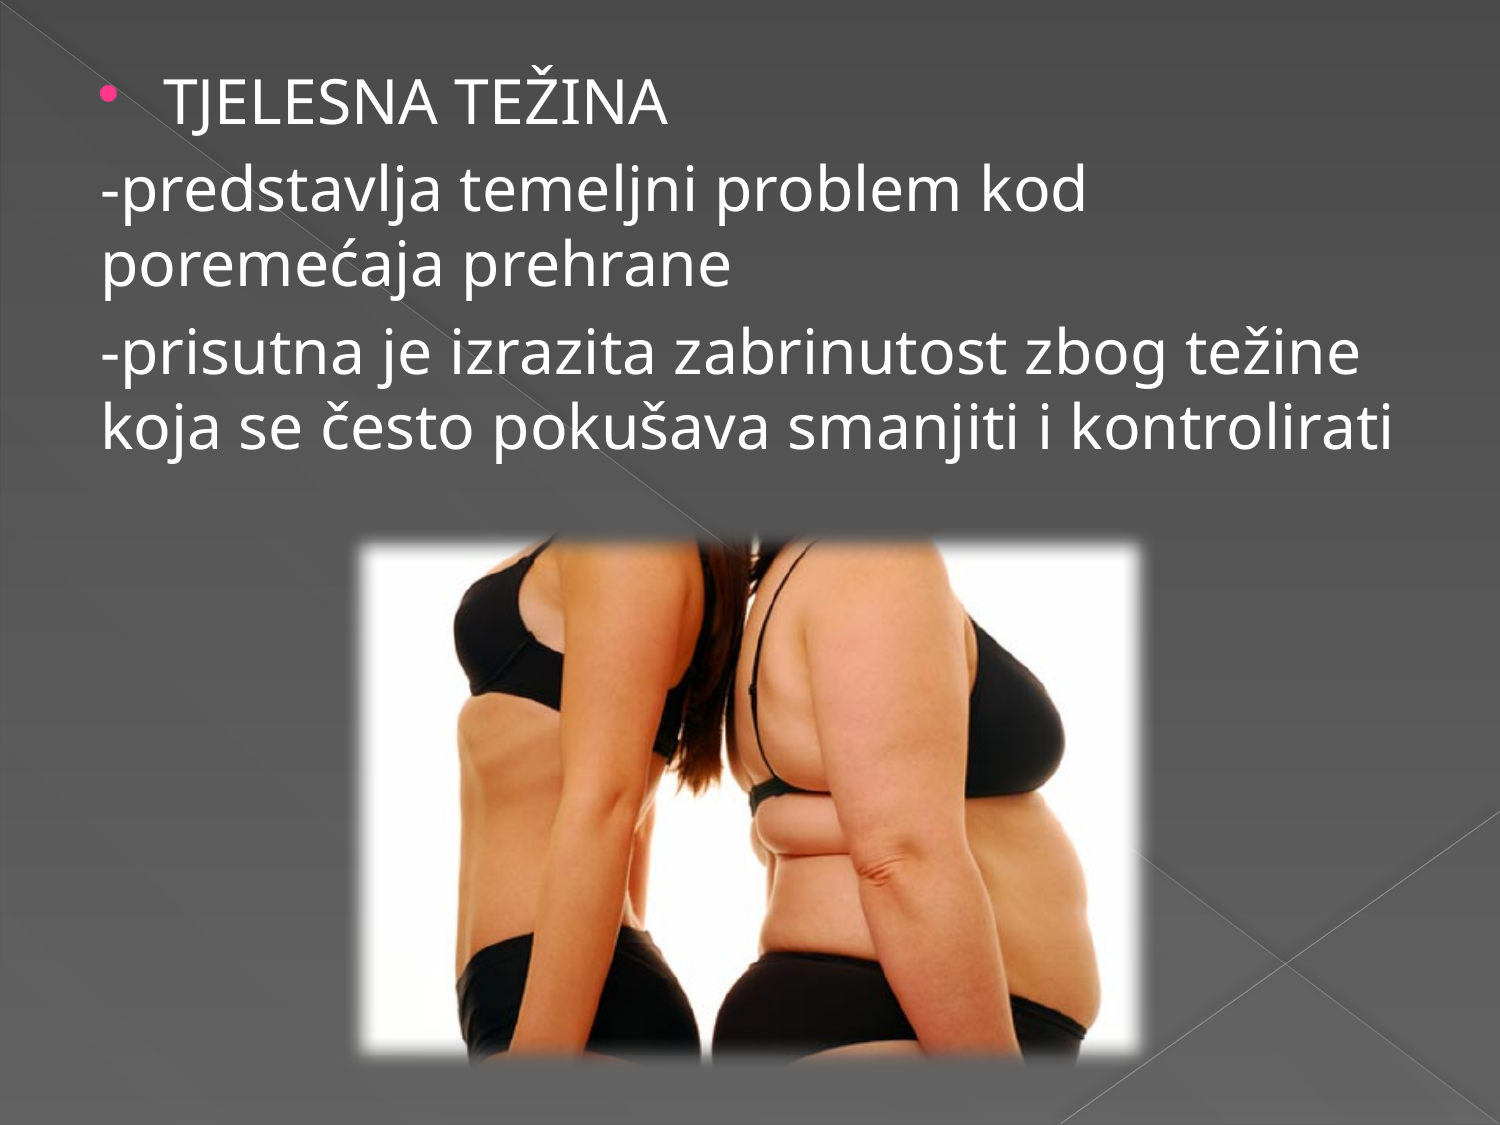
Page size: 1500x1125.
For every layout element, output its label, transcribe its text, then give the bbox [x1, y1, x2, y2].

list TJELESNA TEŽINA -predstavlja temeljni problem kod poremećaja prehrane -prisutna je izrazita zabrinutost zbog težine koja se često pokušava smanjiti i kontrolirati [75, 54, 1425, 1059]
picture [343, 526, 1157, 1071]
